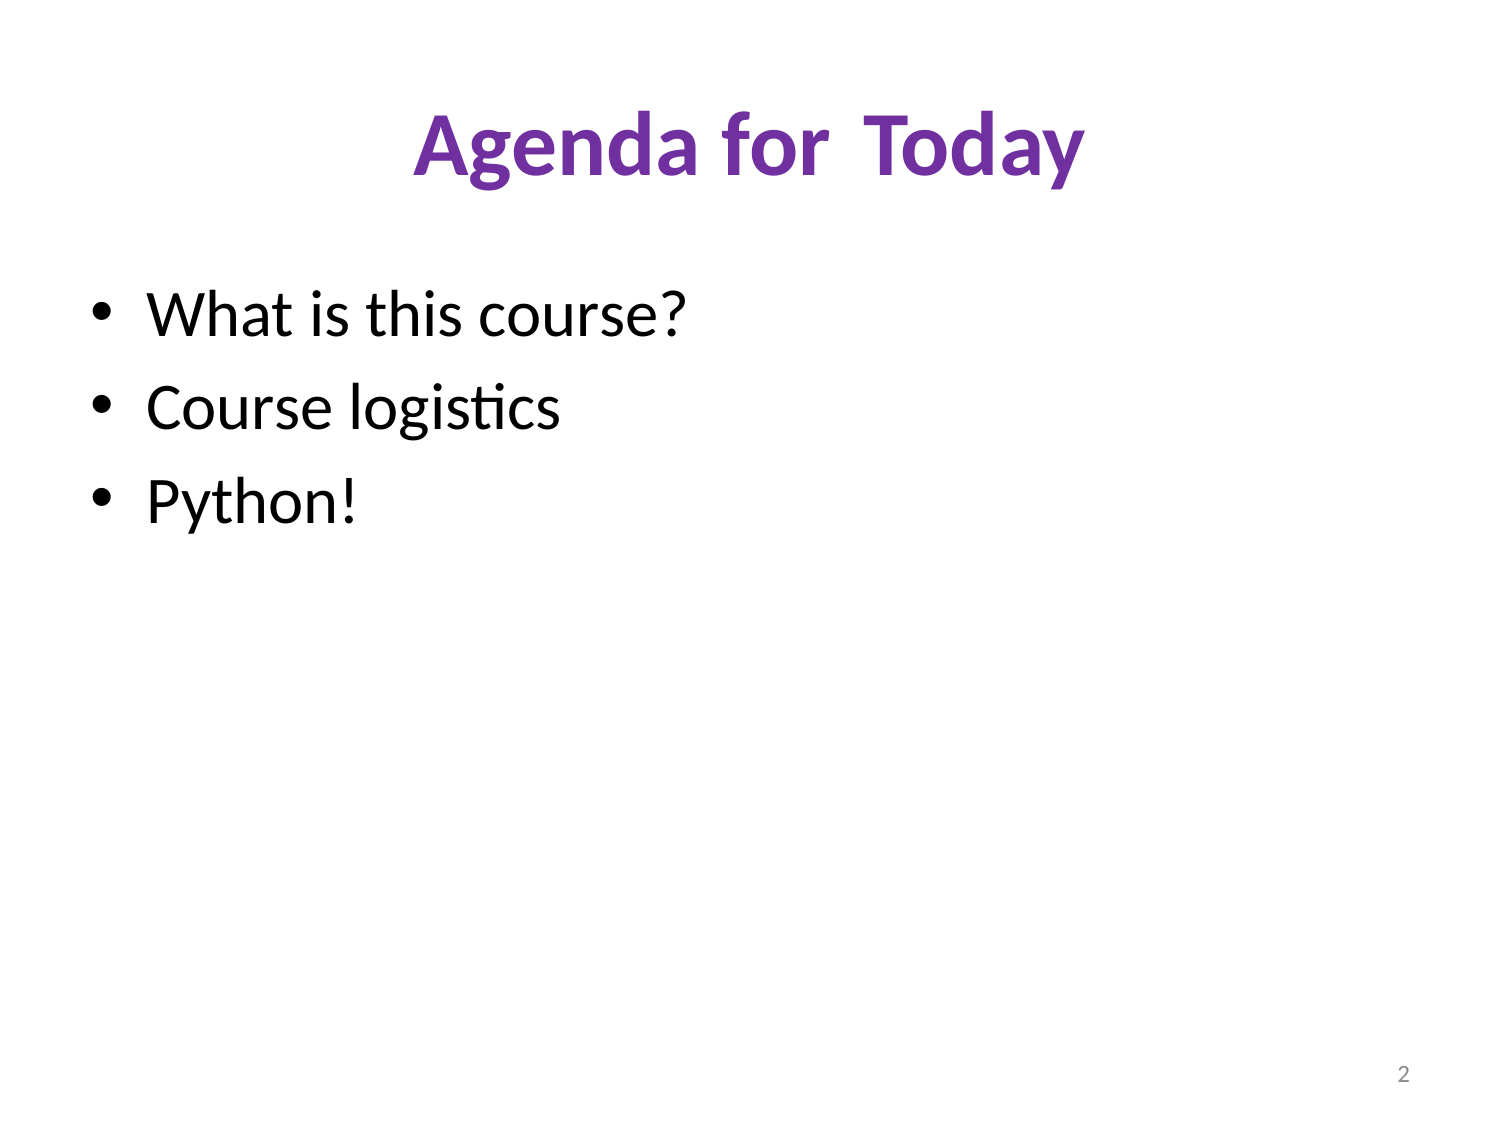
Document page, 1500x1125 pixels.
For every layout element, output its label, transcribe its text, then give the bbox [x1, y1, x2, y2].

title Agenda for Today [75, 45, 1425, 233]
list What is this course? Course logistics Python! [75, 262, 1425, 1005]
slide_number 2 [1074, 1042, 1425, 1103]
